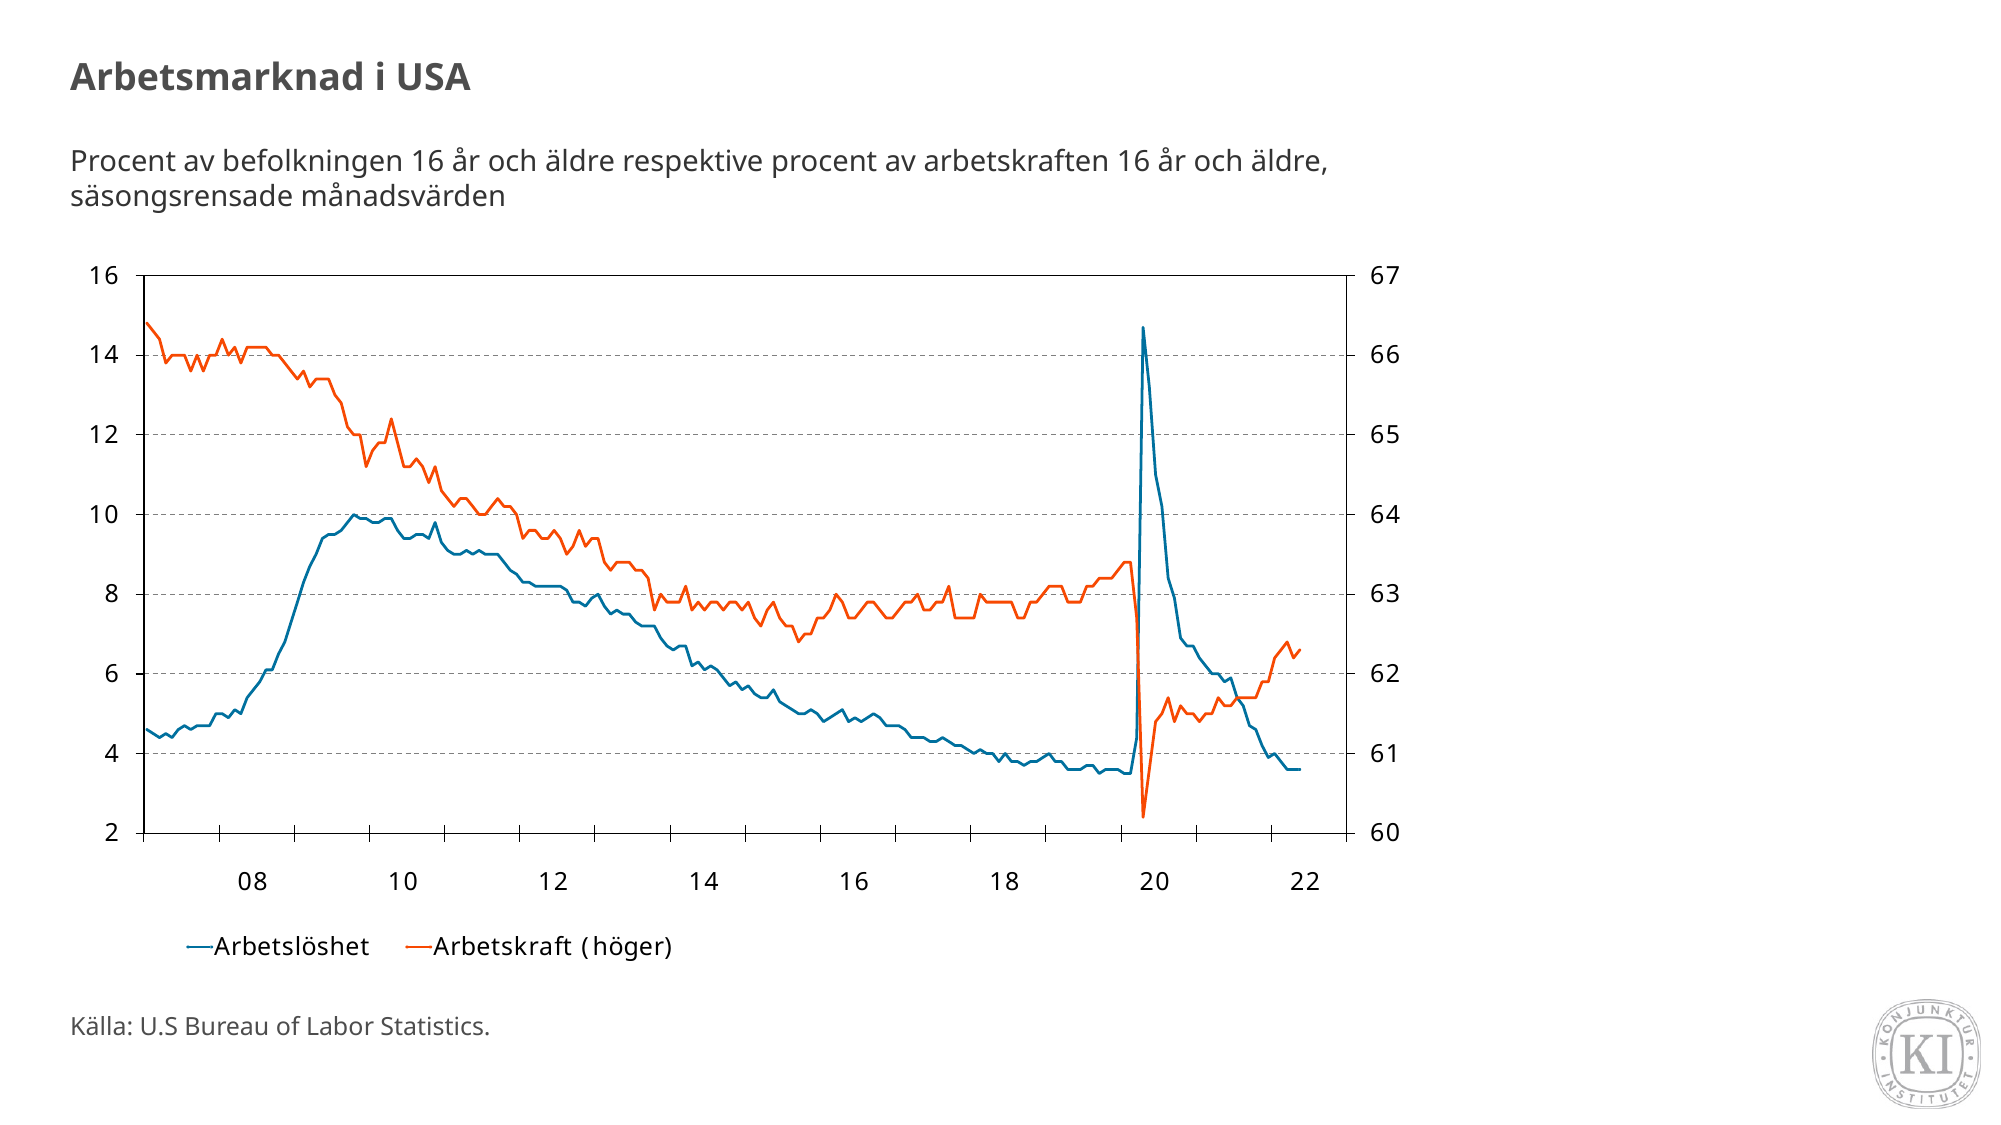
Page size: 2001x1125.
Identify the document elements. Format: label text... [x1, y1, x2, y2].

subtitle Källa: U.S Bureau of Labor Statistics. [55, 1003, 1476, 1106]
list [72, 249, 1491, 984]
picture [1872, 999, 1981, 1109]
title Arbetsmarknad i USA [55, 45, 1476, 128]
list Procent av befolkningen 16 år och äldre respektive procent av arbetskraften 16 år och äldre, säsongsrensade månadsvärden [55, 137, 1476, 220]
